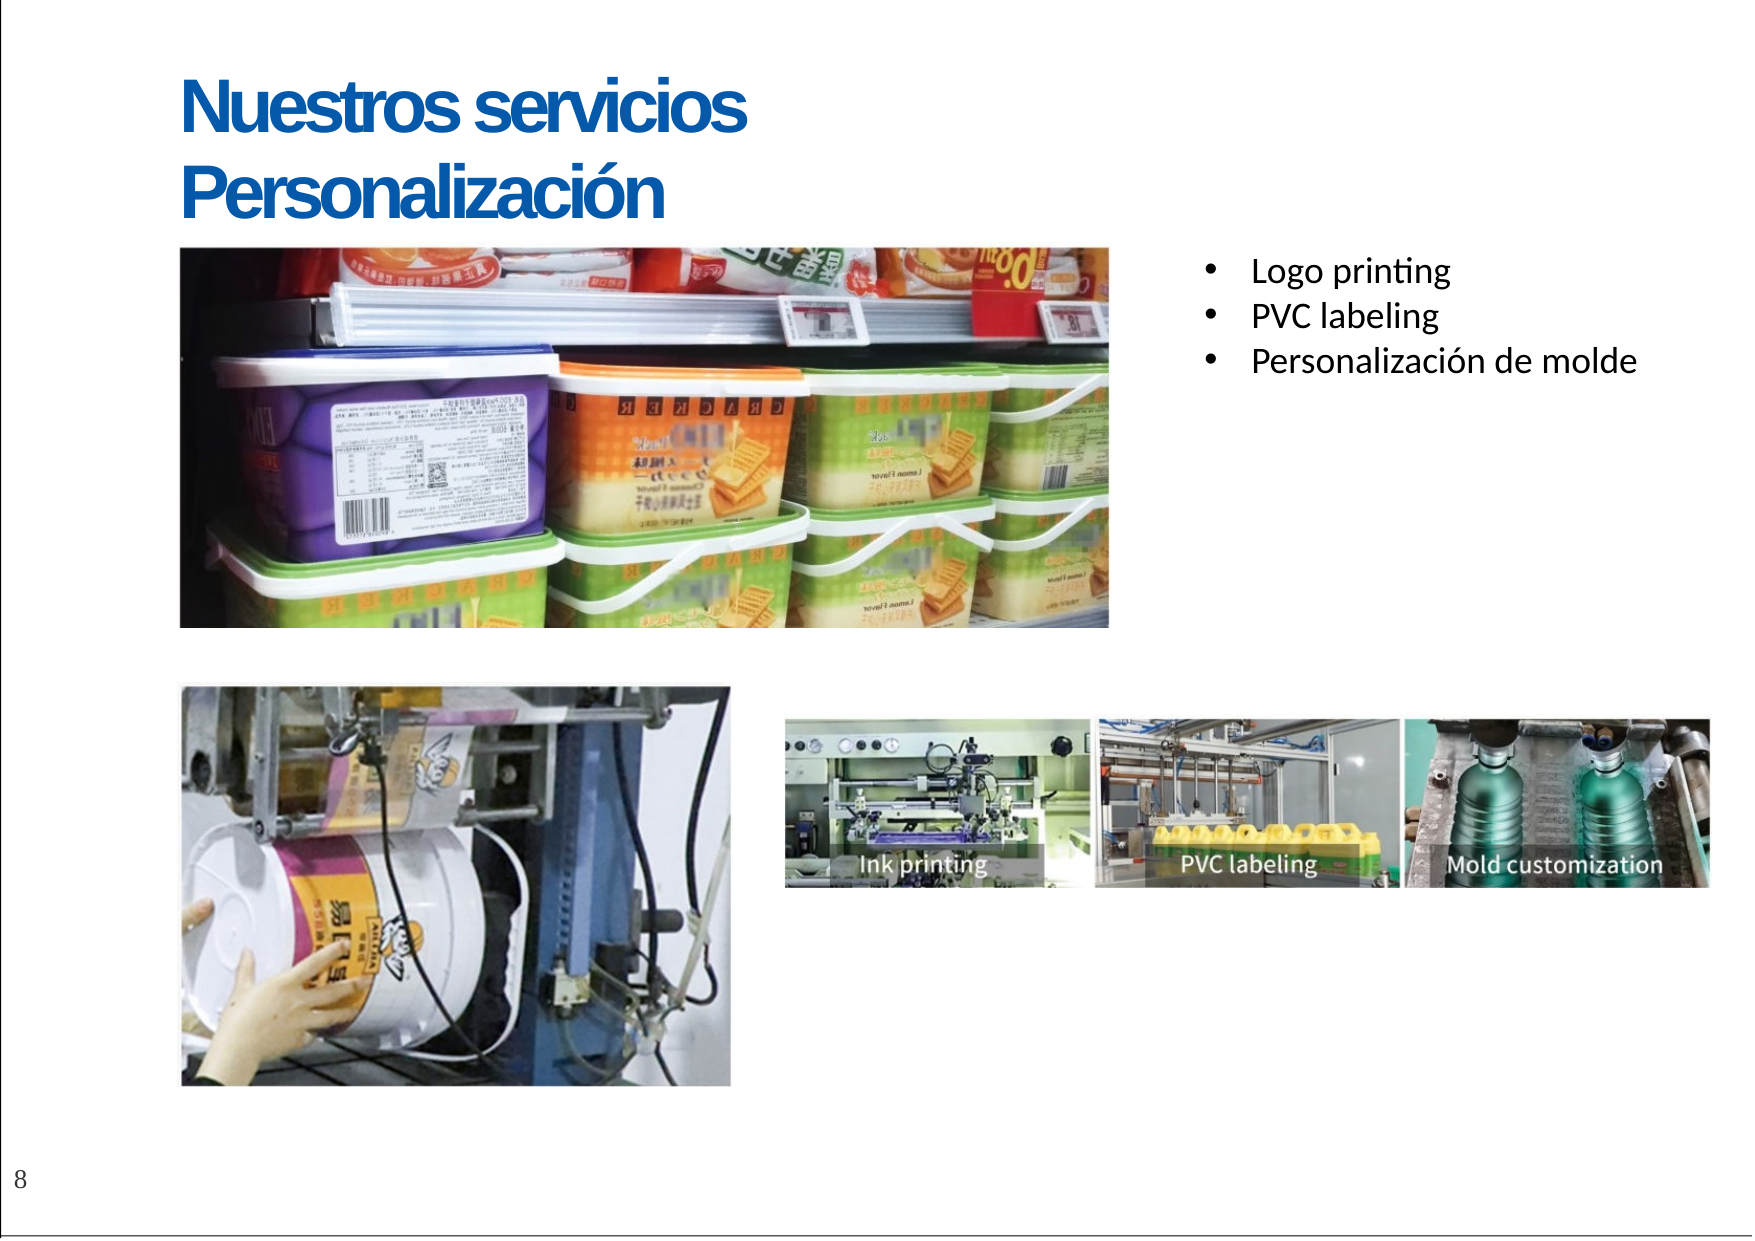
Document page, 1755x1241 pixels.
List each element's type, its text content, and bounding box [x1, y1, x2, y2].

picture [784, 714, 1712, 888]
picture [177, 242, 1111, 628]
text_box Nuestros servicios Personalización [177, 59, 820, 234]
text_box Logo printing PVC labeling Personalización de molde [1189, 238, 1689, 389]
text_box 8 [11, 1159, 26, 1195]
picture [177, 682, 733, 1087]
